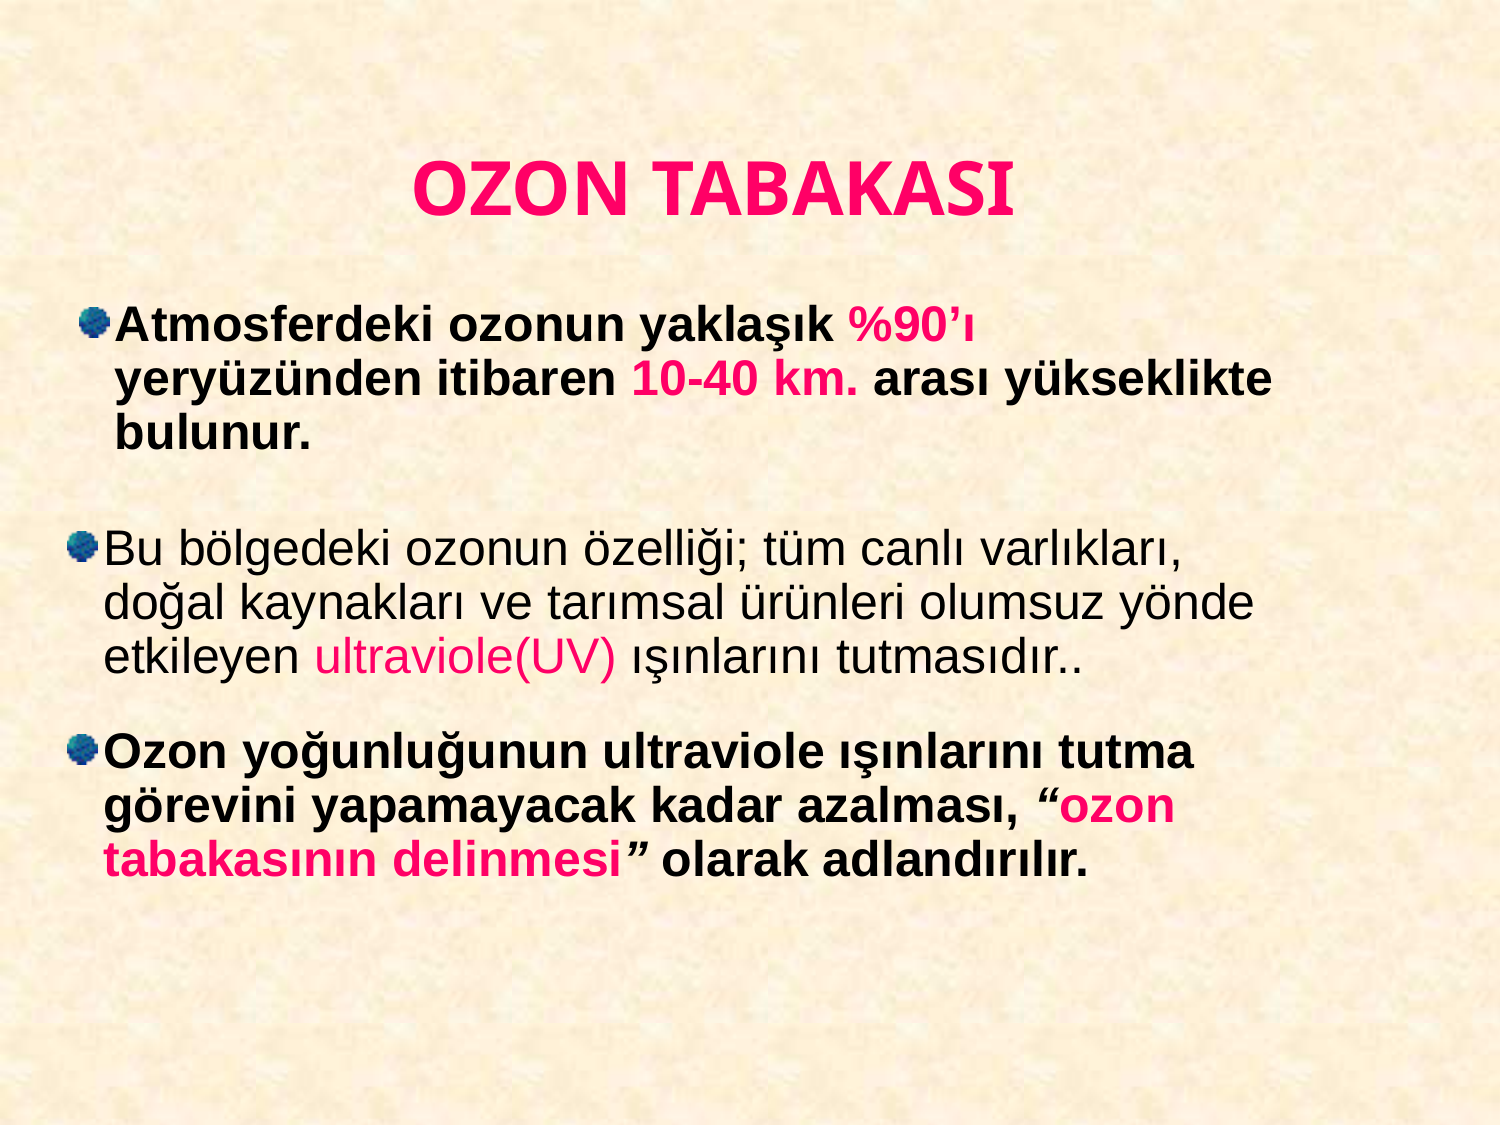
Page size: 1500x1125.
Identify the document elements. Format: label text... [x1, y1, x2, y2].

text_box Atmosferdeki ozonun yaklaşık %90’ı yeryüzünden itibaren 10-40 km. arası yükseklikte bulunur. [64, 290, 1294, 468]
text_box Bu bölgedeki ozonun özelliği; tüm canlı varlıkları, doğal kaynakları ve tarımsal ürünleri olumsuz yönde etkileyen ultraviole(UV) ışınlarını tutmasıdır.. [53, 515, 1294, 692]
text_box Ozon yoğunluğunun ultraviole ışınlarını tutma görevini yapamayacak kadar azalması, “ozon tabakasının delinmesi” olarak adlandırılır. [53, 633, 1404, 895]
picture [0, 0, 1500, 1125]
text_box OZON TABAKASI [395, 42, 1050, 238]
